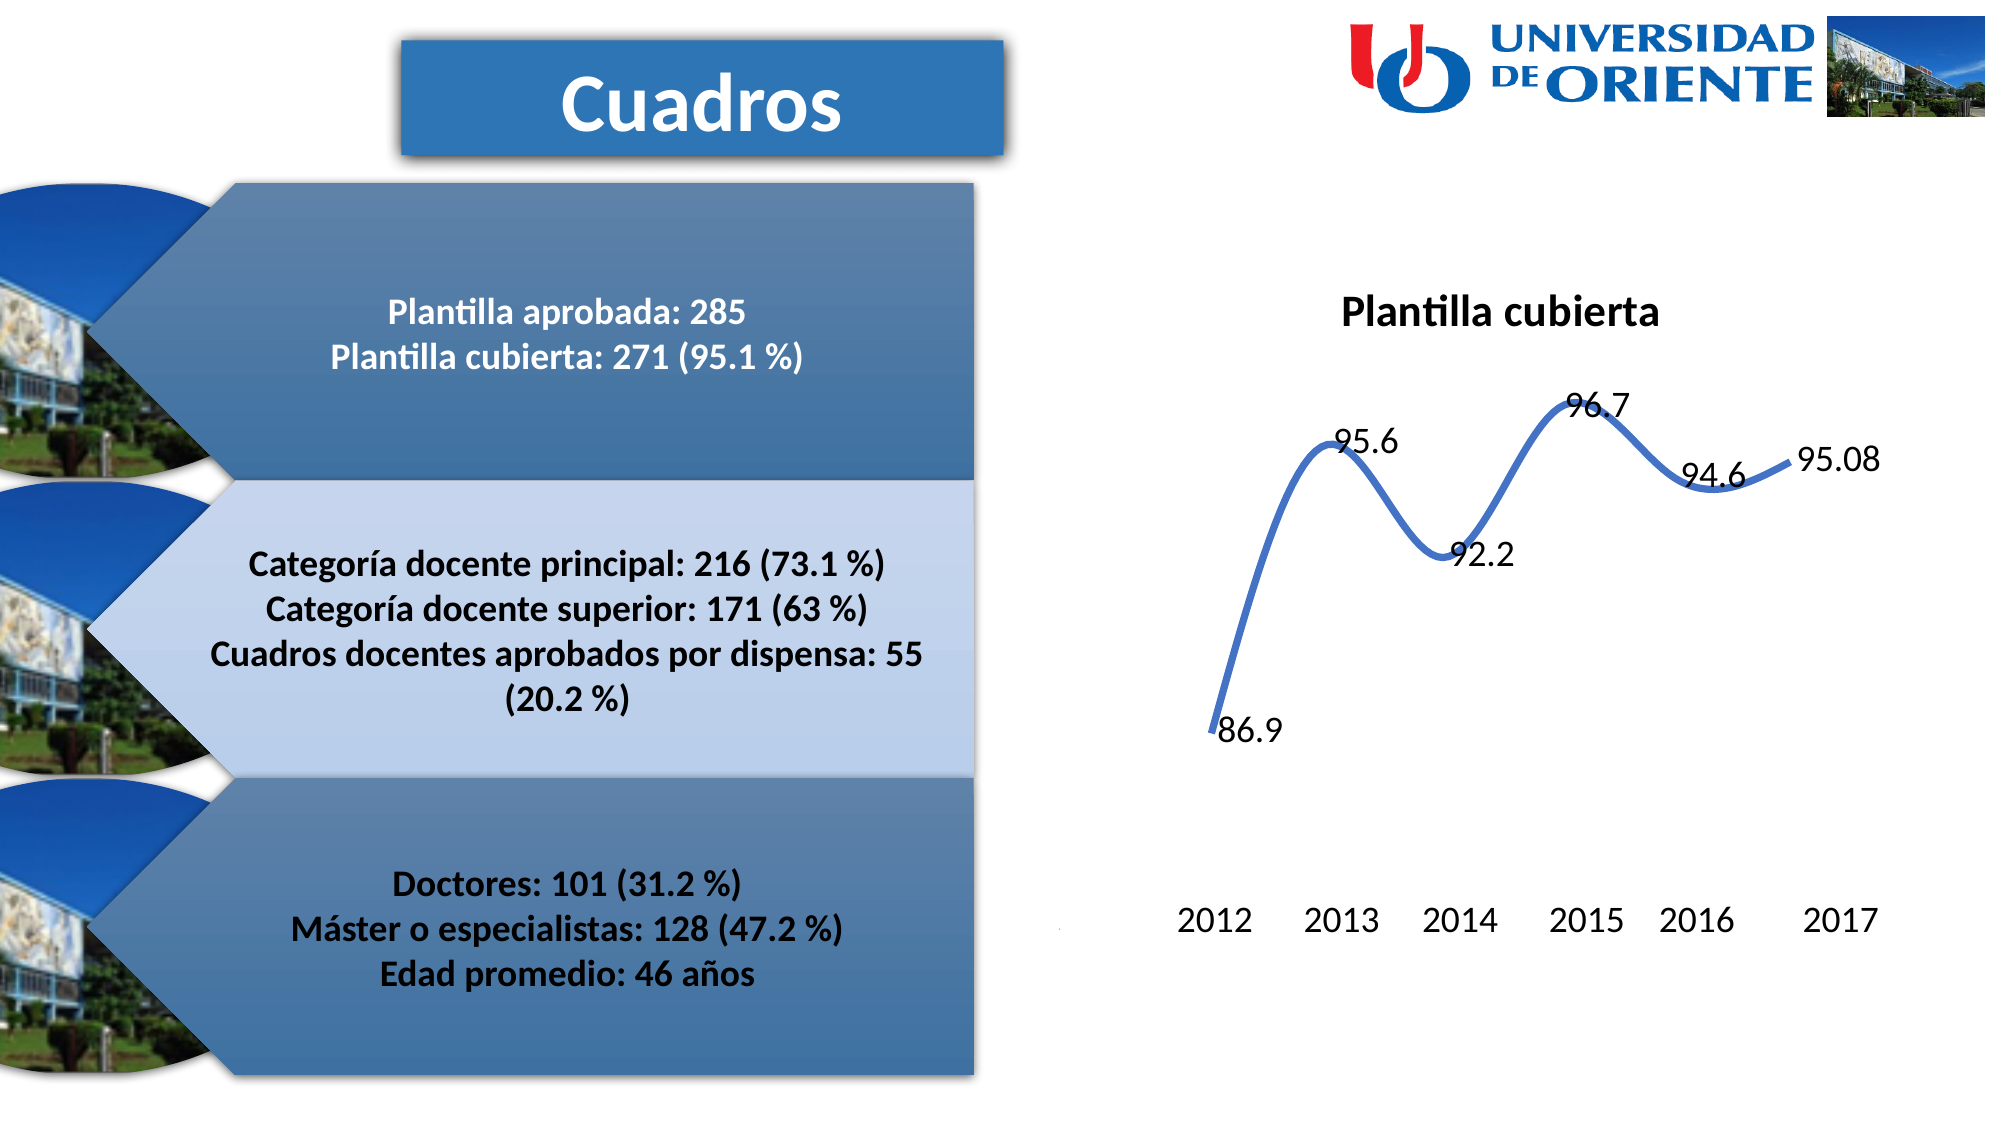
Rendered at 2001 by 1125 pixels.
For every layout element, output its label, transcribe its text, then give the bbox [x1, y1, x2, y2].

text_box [1197, 256, 1963, 954]
text_box Cuadros [401, 40, 1004, 156]
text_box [0, 182, 1197, 1076]
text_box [1344, 16, 1985, 117]
